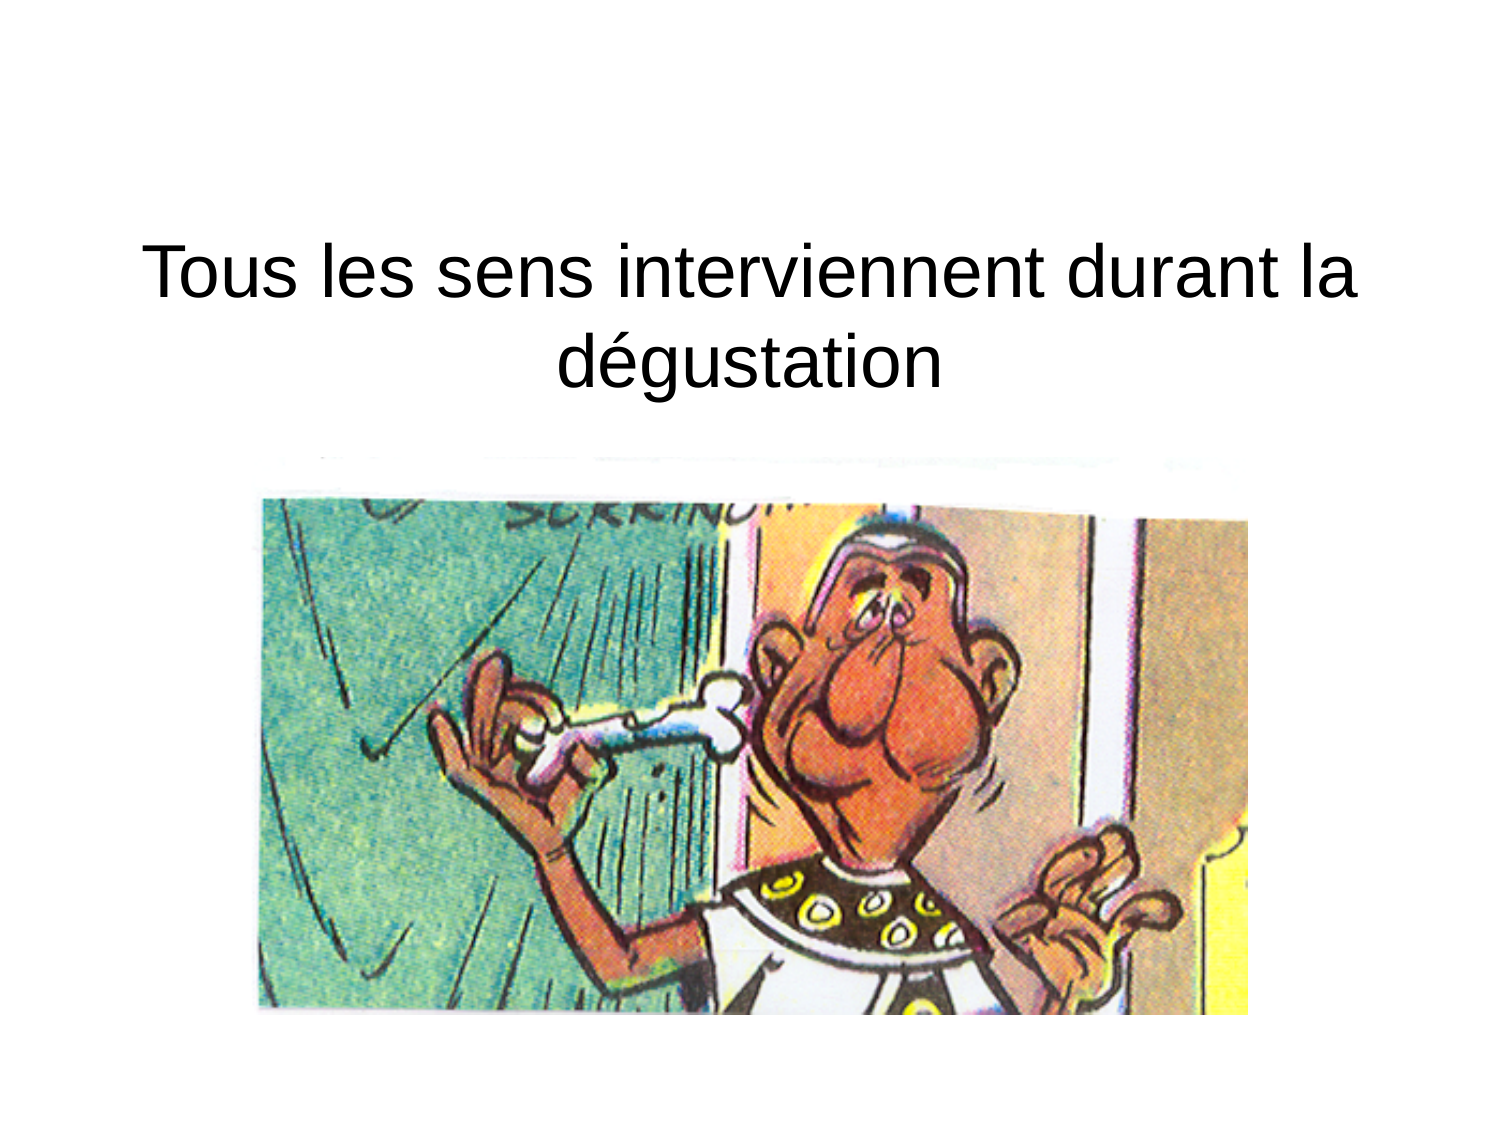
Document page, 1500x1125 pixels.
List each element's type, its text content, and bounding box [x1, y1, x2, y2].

title Tous les sens interviennent durant la dégustation [112, 99, 1388, 526]
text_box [250, 455, 1253, 1020]
